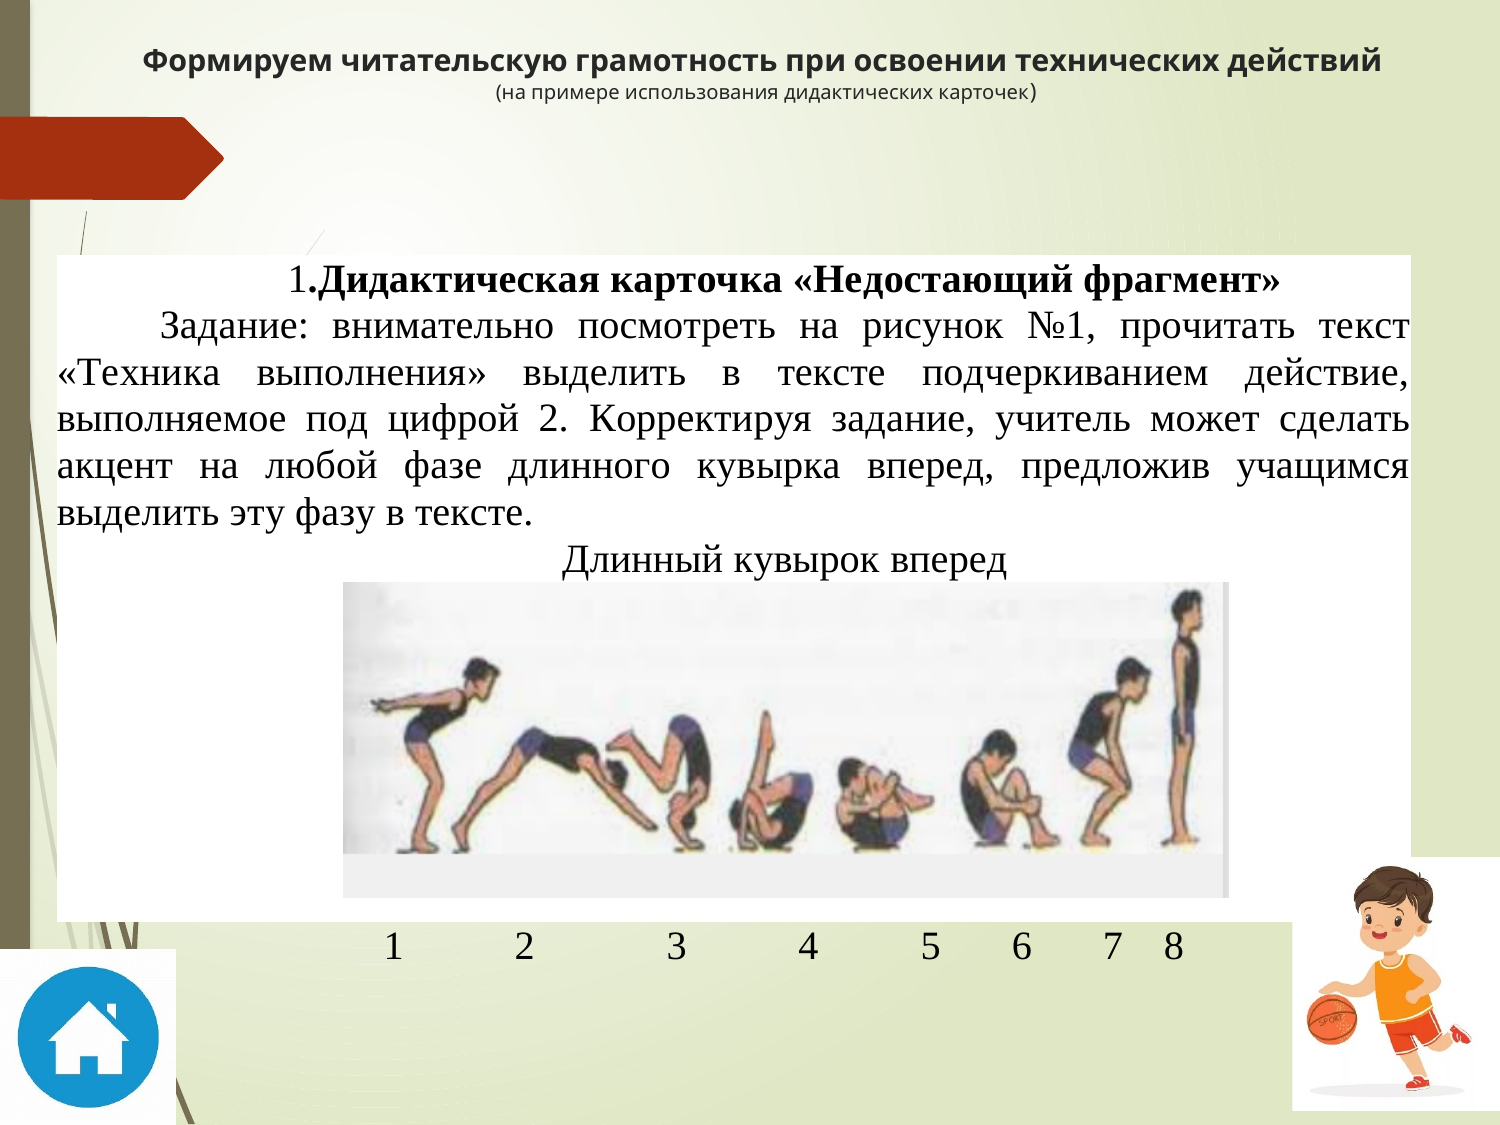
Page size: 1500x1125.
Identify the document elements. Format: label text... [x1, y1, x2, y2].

picture [0, 949, 176, 1125]
picture [1292, 857, 1500, 1111]
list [56, 255, 1412, 969]
title Формируем читательскую грамотность при освоении технических действий (на примере использования дидактических карточек) [91, 33, 1442, 165]
